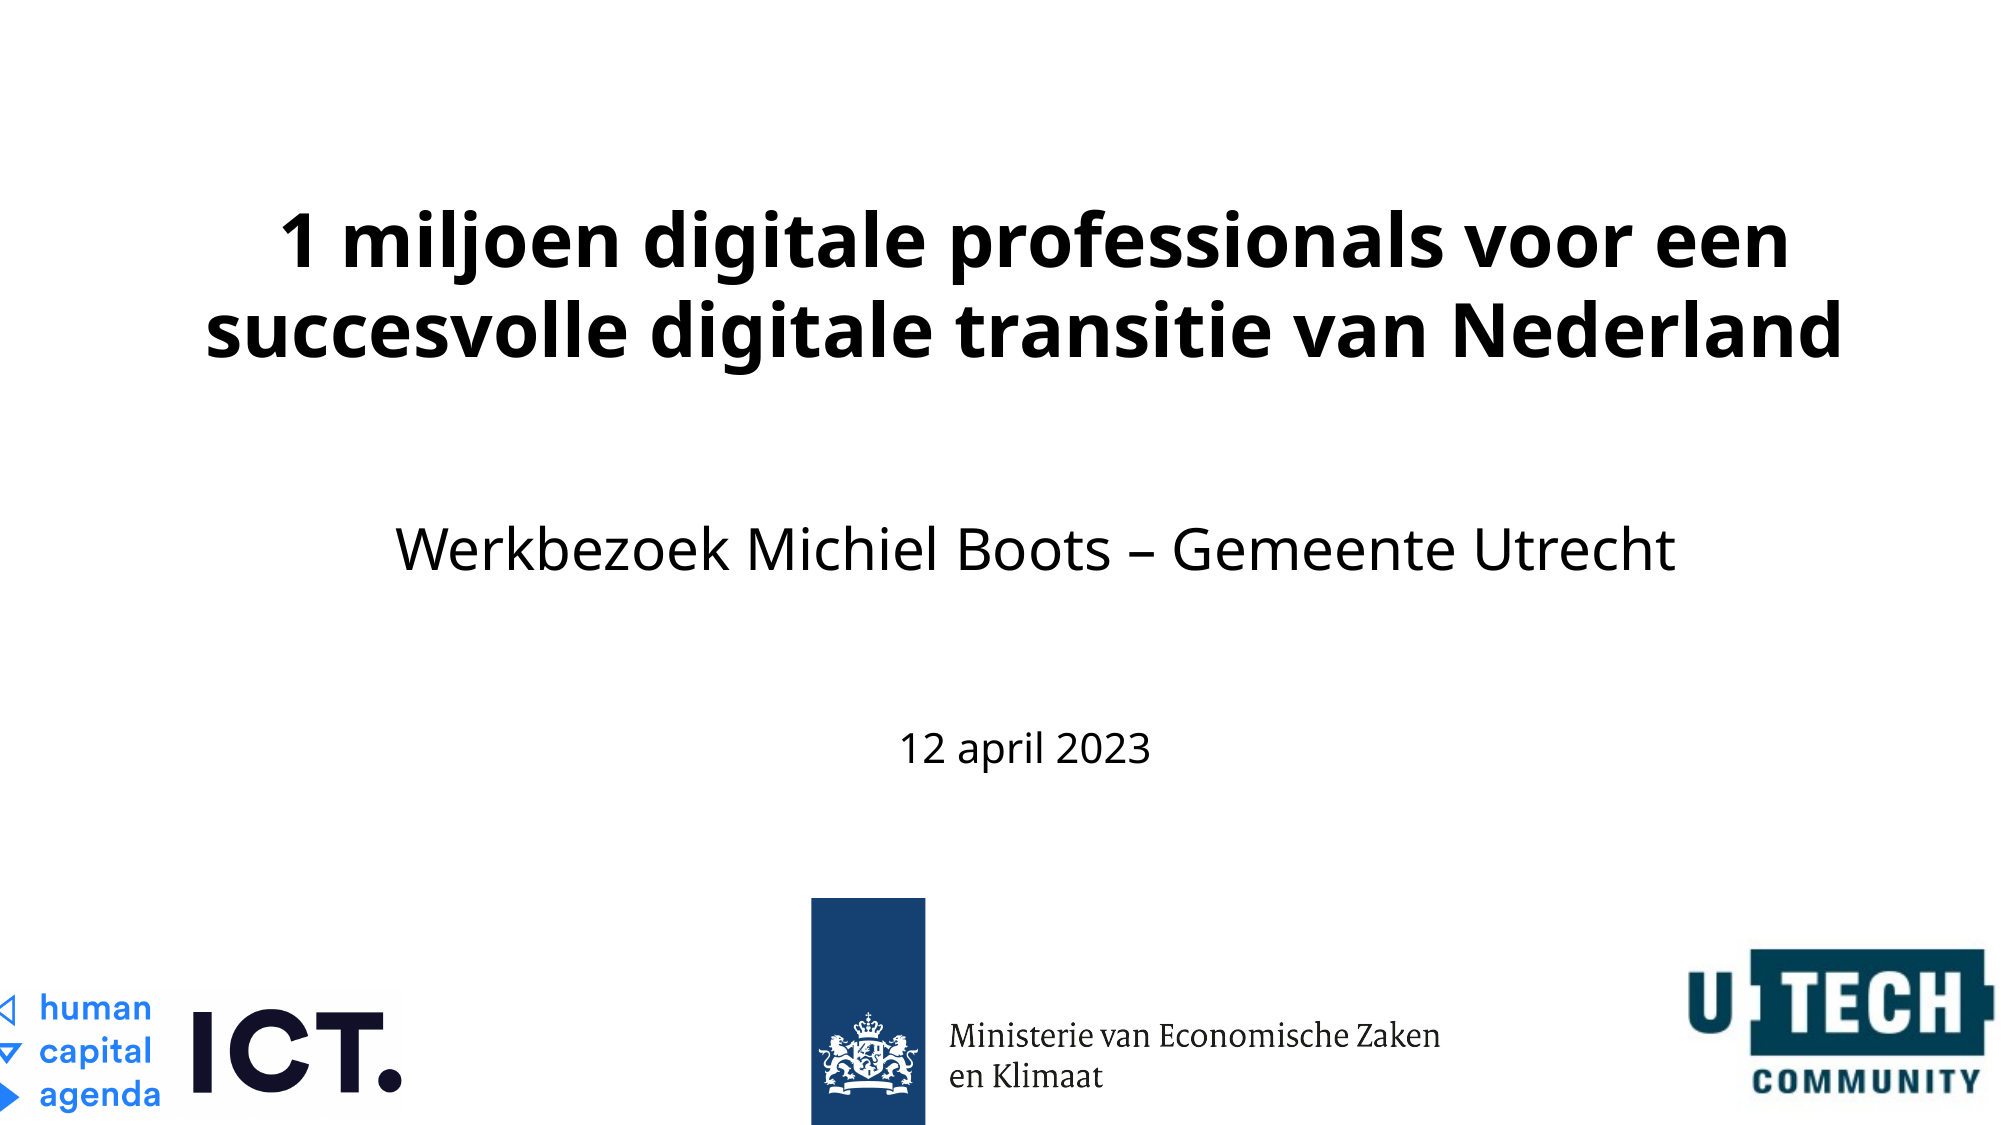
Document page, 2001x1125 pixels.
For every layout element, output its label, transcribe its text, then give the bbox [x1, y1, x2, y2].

text_box 1 miljoen digitale professionals voor een succesvolle digitale transitie van Nederland Werkbezoek Michiel Boots – Gemeente Utrecht 12 april 2023 [149, 184, 1923, 780]
picture [1686, 864, 2000, 1112]
picture [753, 898, 1549, 1125]
picture [0, 987, 403, 1119]
